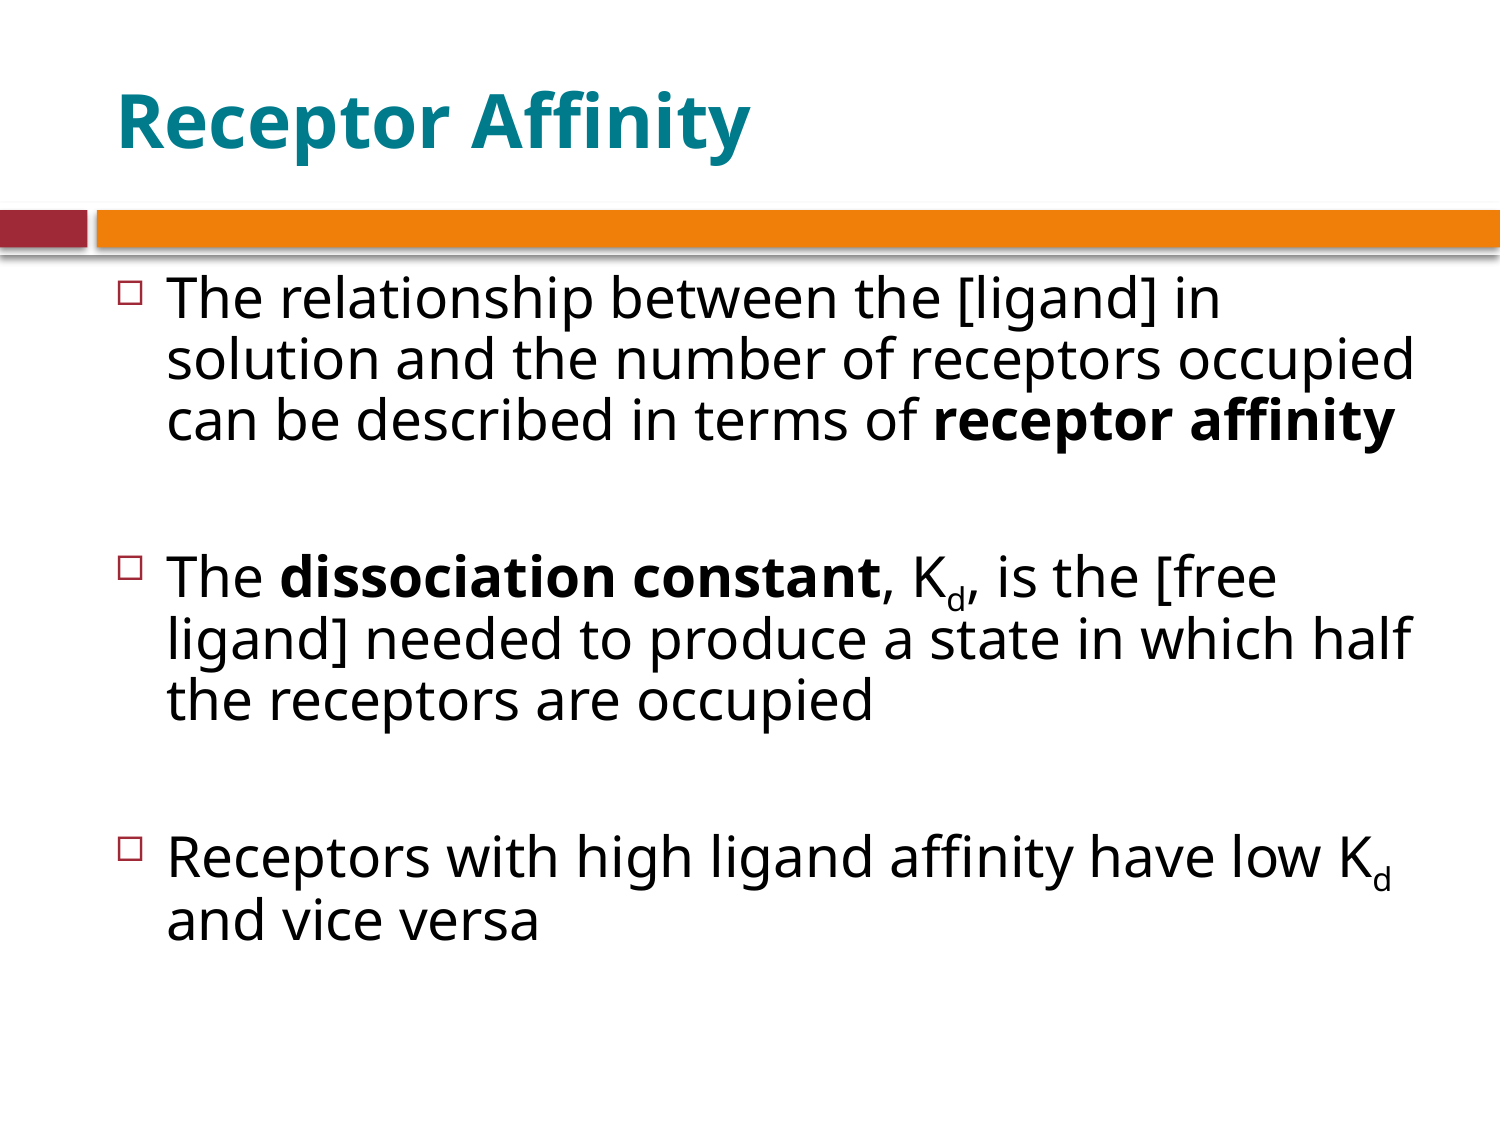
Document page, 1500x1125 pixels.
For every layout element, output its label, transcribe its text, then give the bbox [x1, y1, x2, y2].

list The relationship between the [ligand] in solution and the number of receptors occupied can be described in terms of receptor affinity The dissociation constant, Kd, is the [free ligand] needed to produce a state in which half the receptors are occupied Receptors with high ligand affinity have low Kd and vice versa [100, 262, 1438, 1000]
title Receptor Affinity [100, 37, 1438, 200]
